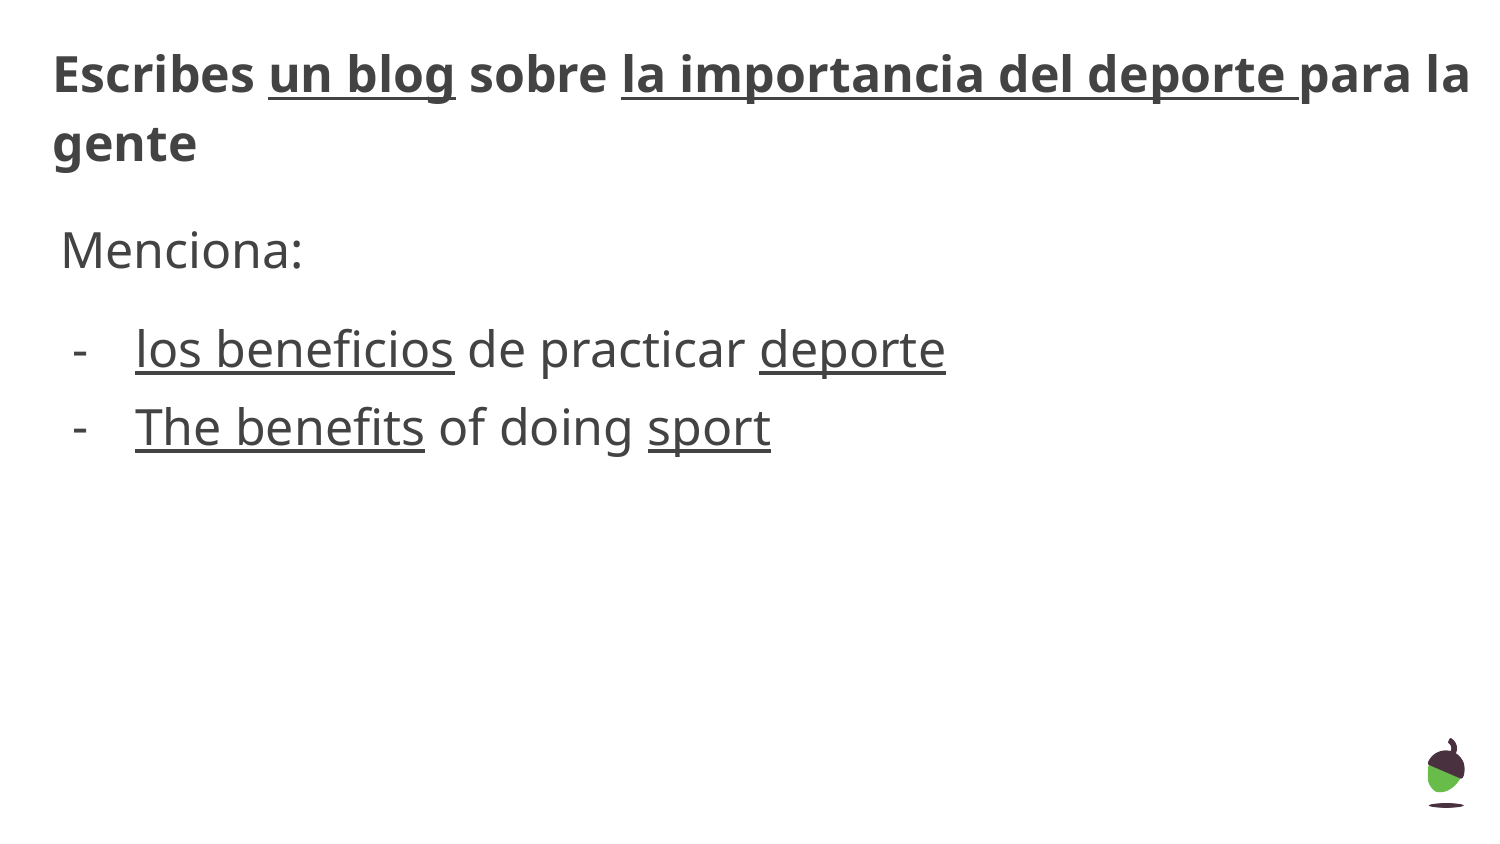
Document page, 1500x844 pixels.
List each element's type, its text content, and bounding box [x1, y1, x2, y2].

title Escribes un blog sobre la importancia del deporte para la gente [52, 33, 1500, 164]
list Menciona: los beneficios de practicar deporte The benefits of doing sport [60, 200, 1406, 603]
picture [1427, 738, 1465, 808]
